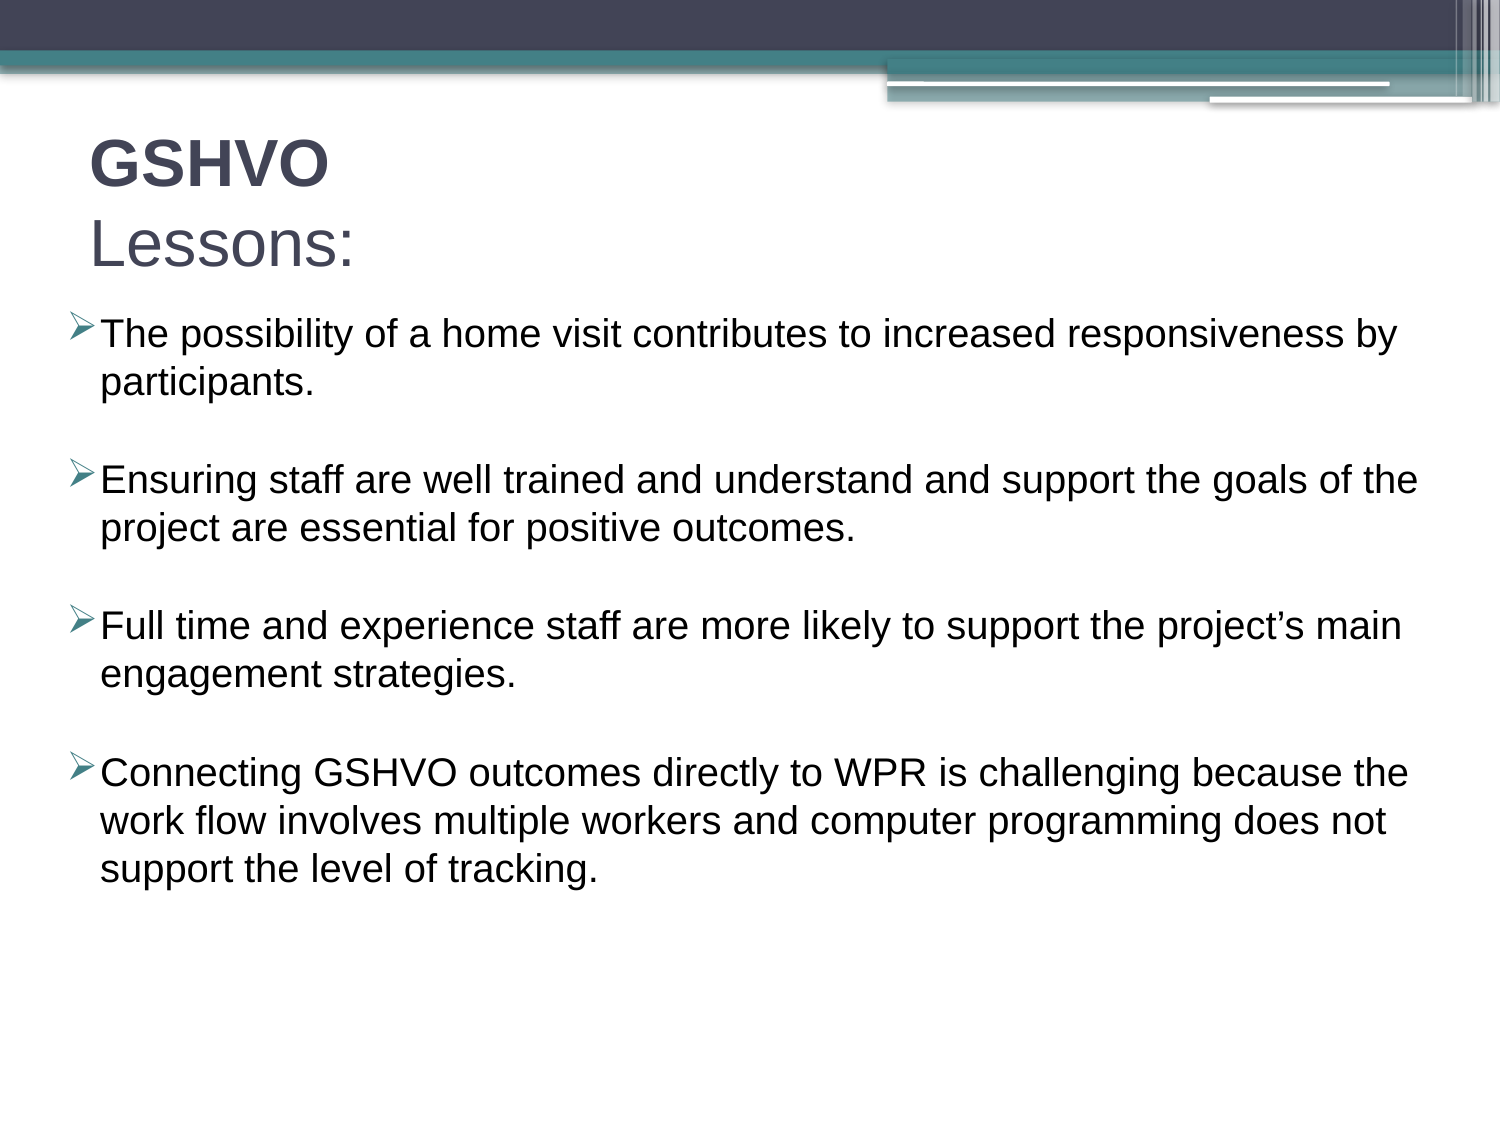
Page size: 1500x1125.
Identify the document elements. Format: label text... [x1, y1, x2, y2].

title GSHVO Lessons: [75, 112, 1425, 288]
list The possibility of a home visit contributes to increased responsiveness by participants. Ensuring staff are well trained and understand and support the goals of the project are essential for positive outcomes. Full time and experience staff are more likely to support the project’s main engagement strategies. Connecting GSHVO outcomes directly to WPR is challenging because the work flow involves multiple workers and computer programming does not support the level of tracking. [37, 299, 1463, 1100]
